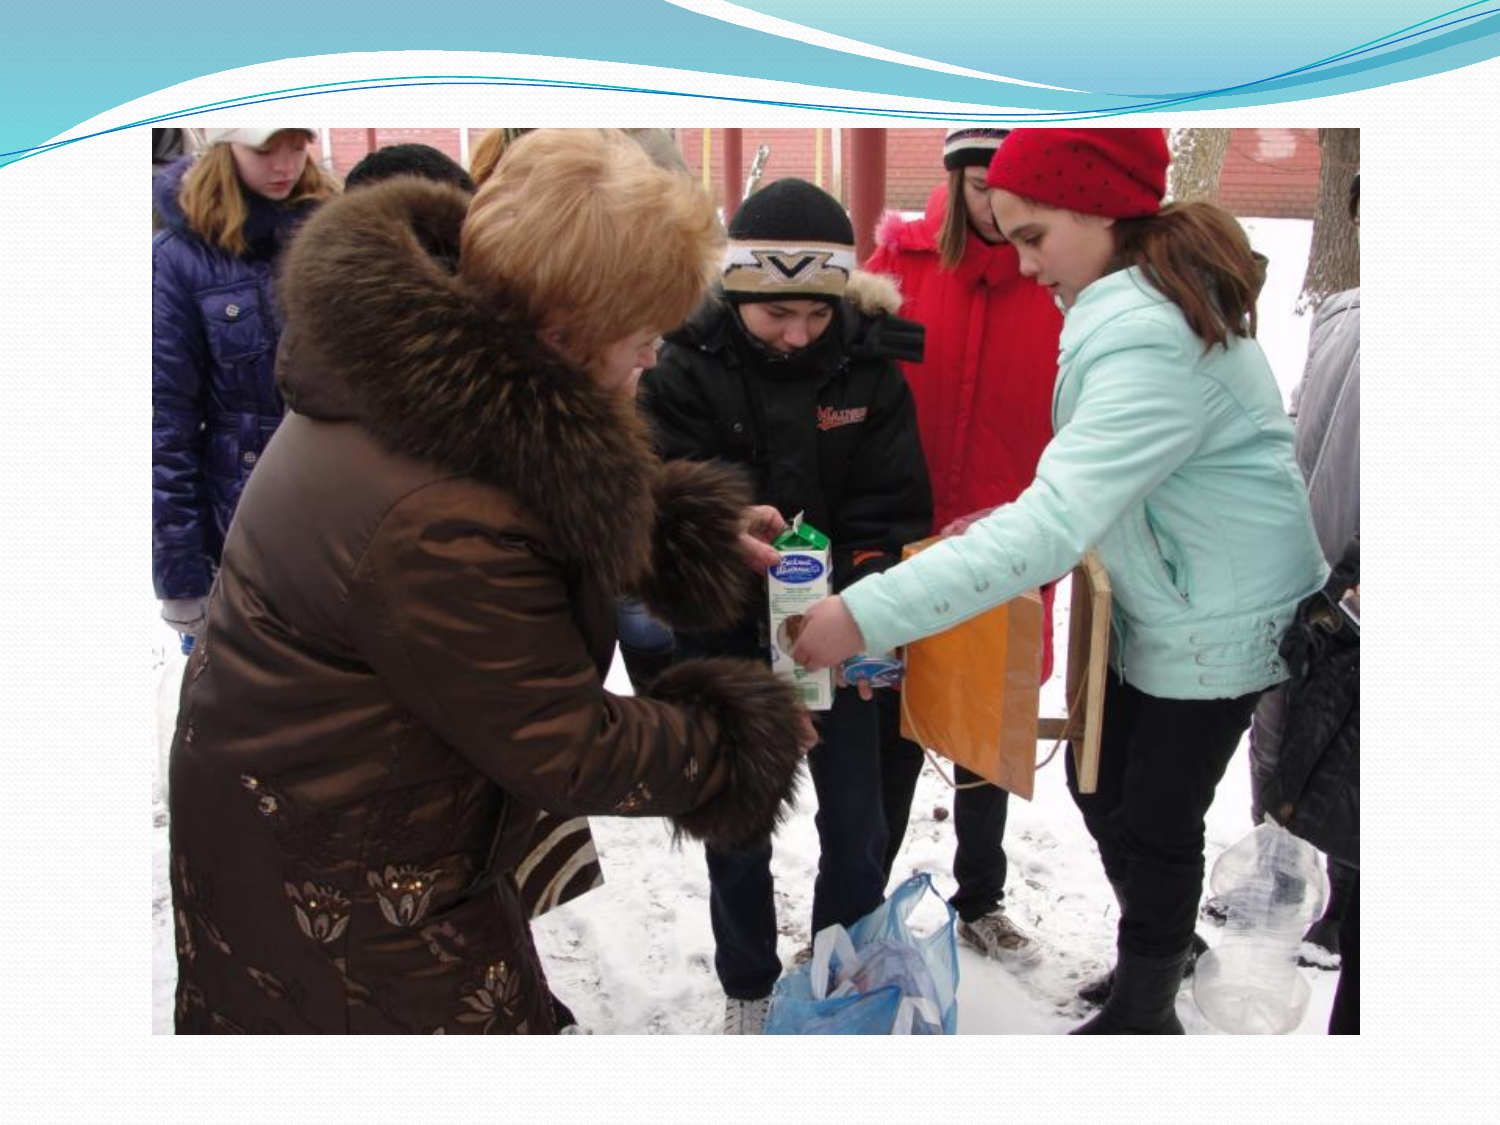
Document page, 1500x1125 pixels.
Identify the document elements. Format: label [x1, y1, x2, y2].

list [152, 128, 1360, 1035]
